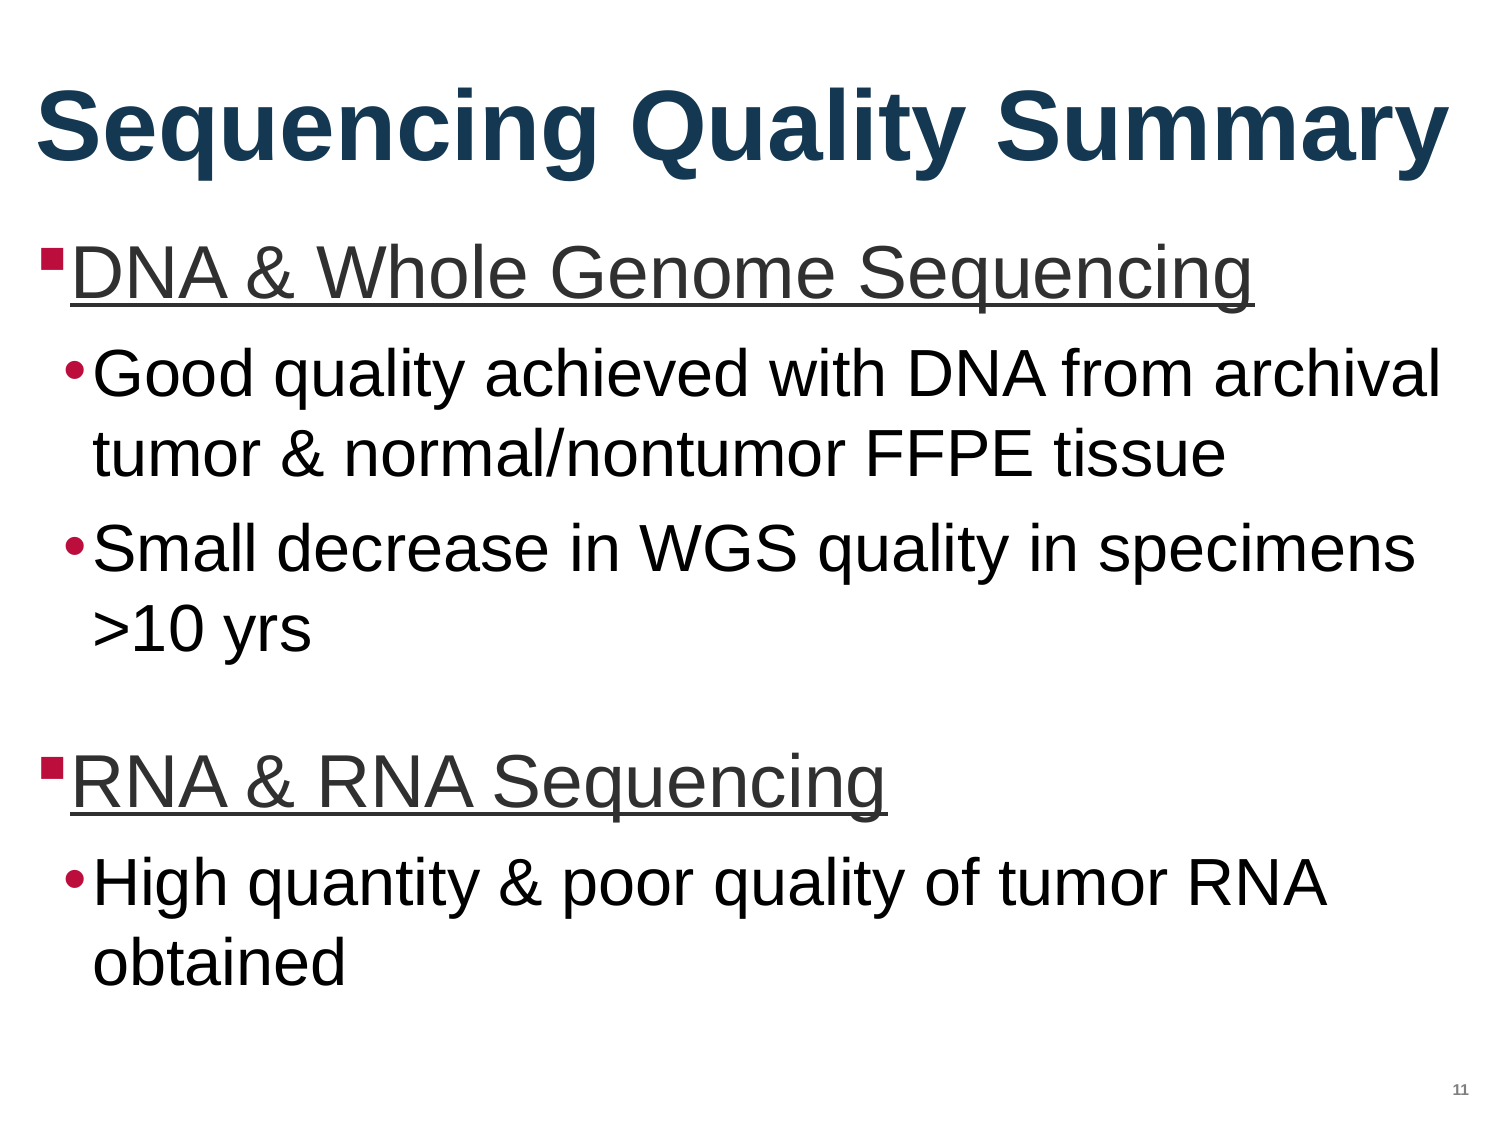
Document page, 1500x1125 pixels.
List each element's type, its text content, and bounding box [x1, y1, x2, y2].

title Sequencing Quality Summary [35, 124, 1465, 182]
list DNA & Whole Genome Sequencing Good quality achieved with DNA from archival tumor & normal/nontumor FFPE tissue Small decrease in WGS quality in specimens >10 yrs RNA & RNA Sequencing High quantity & poor quality of tumor RNA obtained [35, 224, 1465, 1043]
